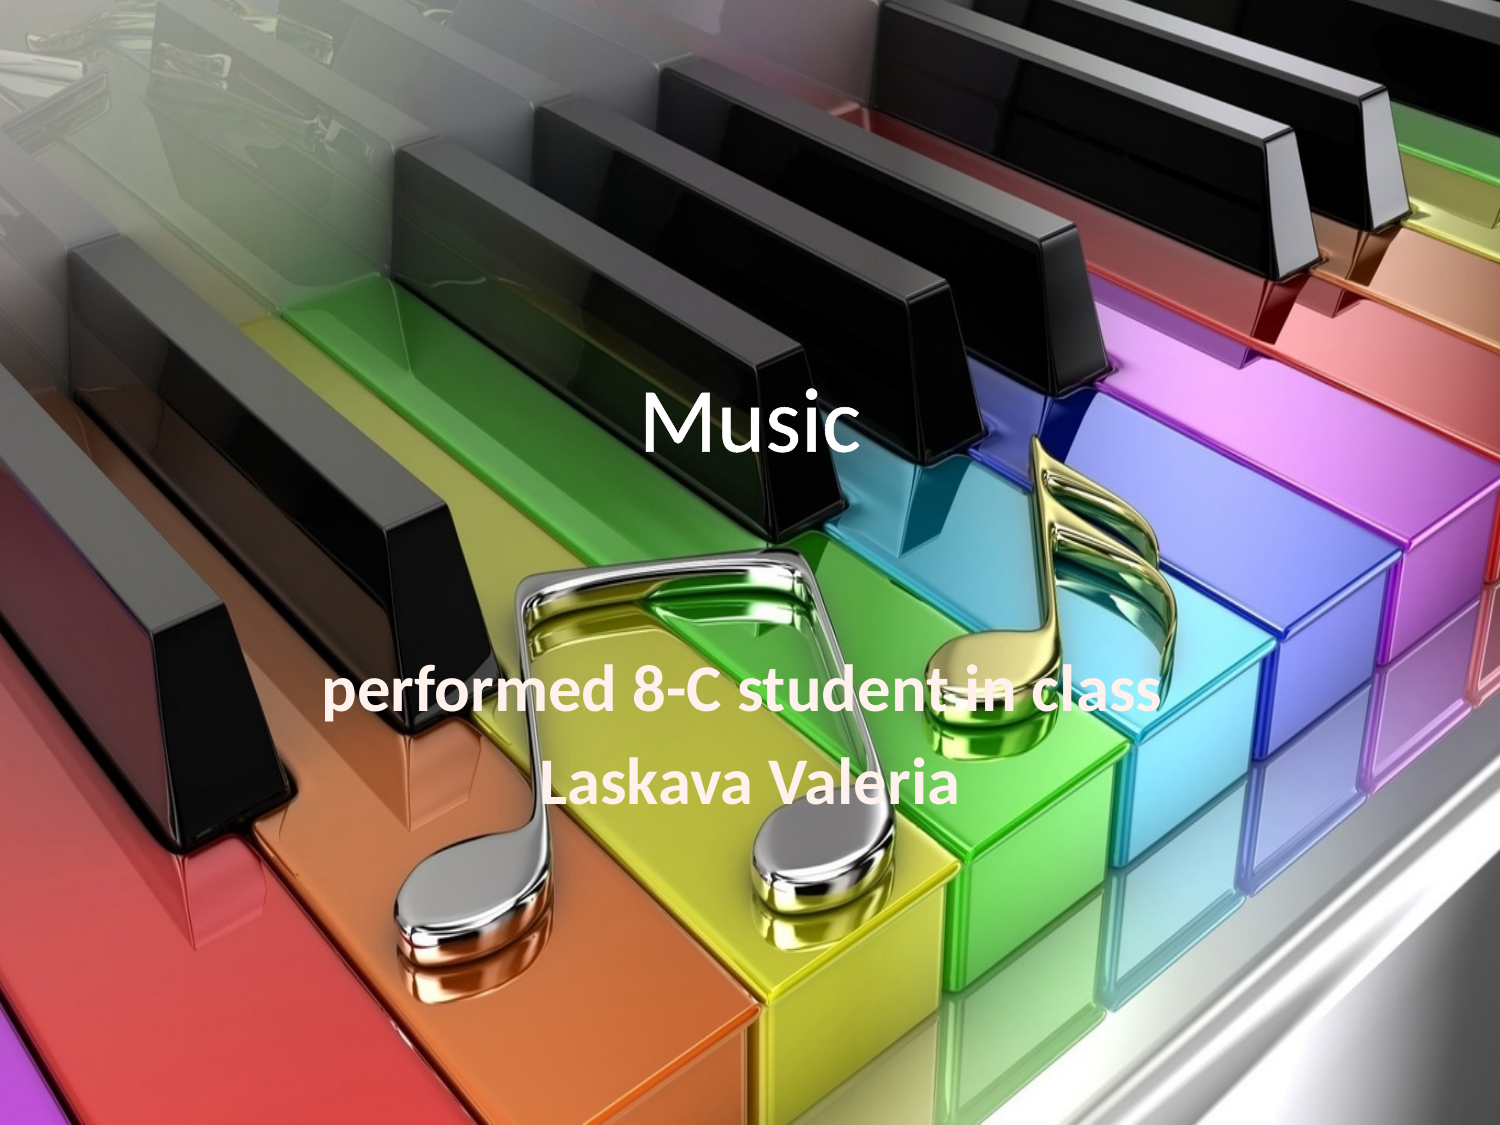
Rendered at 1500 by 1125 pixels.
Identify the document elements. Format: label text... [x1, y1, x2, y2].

picture [0, 0, 1500, 1125]
title Music [112, 349, 1388, 591]
subtitle performed 8-C student in class Laskava Valeria [225, 637, 1275, 925]
